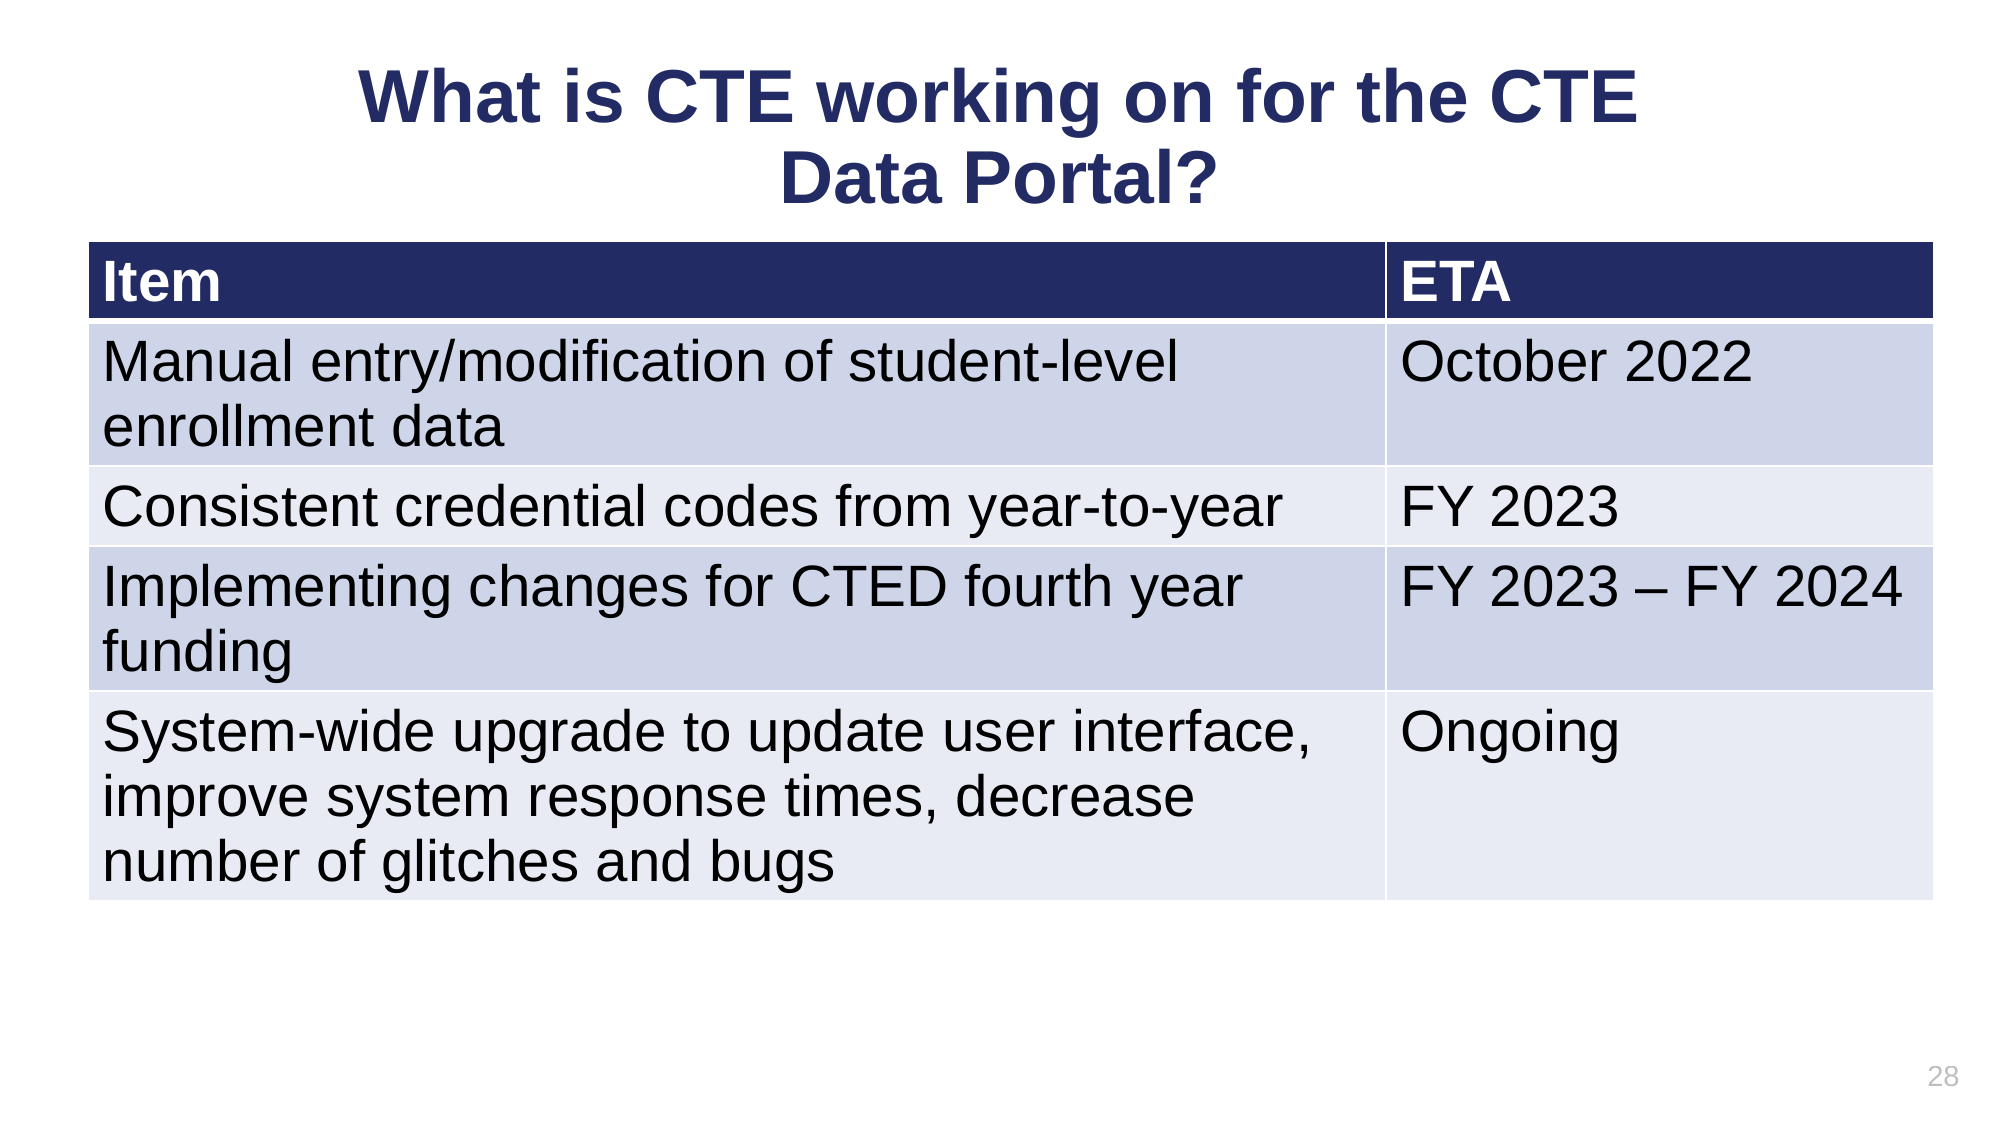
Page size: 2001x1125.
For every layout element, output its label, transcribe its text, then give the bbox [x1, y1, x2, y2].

table_cell FY 2023 – FY 2024 [1387, 547, 1933, 690]
table_cell FY 2023 [1387, 467, 1933, 545]
table_cell Implementing changes for CTED fourth year funding [89, 547, 1385, 690]
table_cell October 2022 [1387, 324, 1933, 465]
table_header ETA [1387, 242, 1933, 318]
table_cell System-wide upgrade to update user interface, improve system response times, decrease number of glitches and bugs [89, 692, 1385, 900]
table_cell Manual entry/modification of student-level enrollment data [89, 324, 1385, 465]
table_cell Ongoing [1387, 692, 1933, 900]
table_header Item [89, 242, 1385, 318]
table_cell Consistent credential codes from year-to-year [89, 467, 1385, 545]
title What is CTE working on for the CTE Data Portal? [275, 50, 1725, 145]
